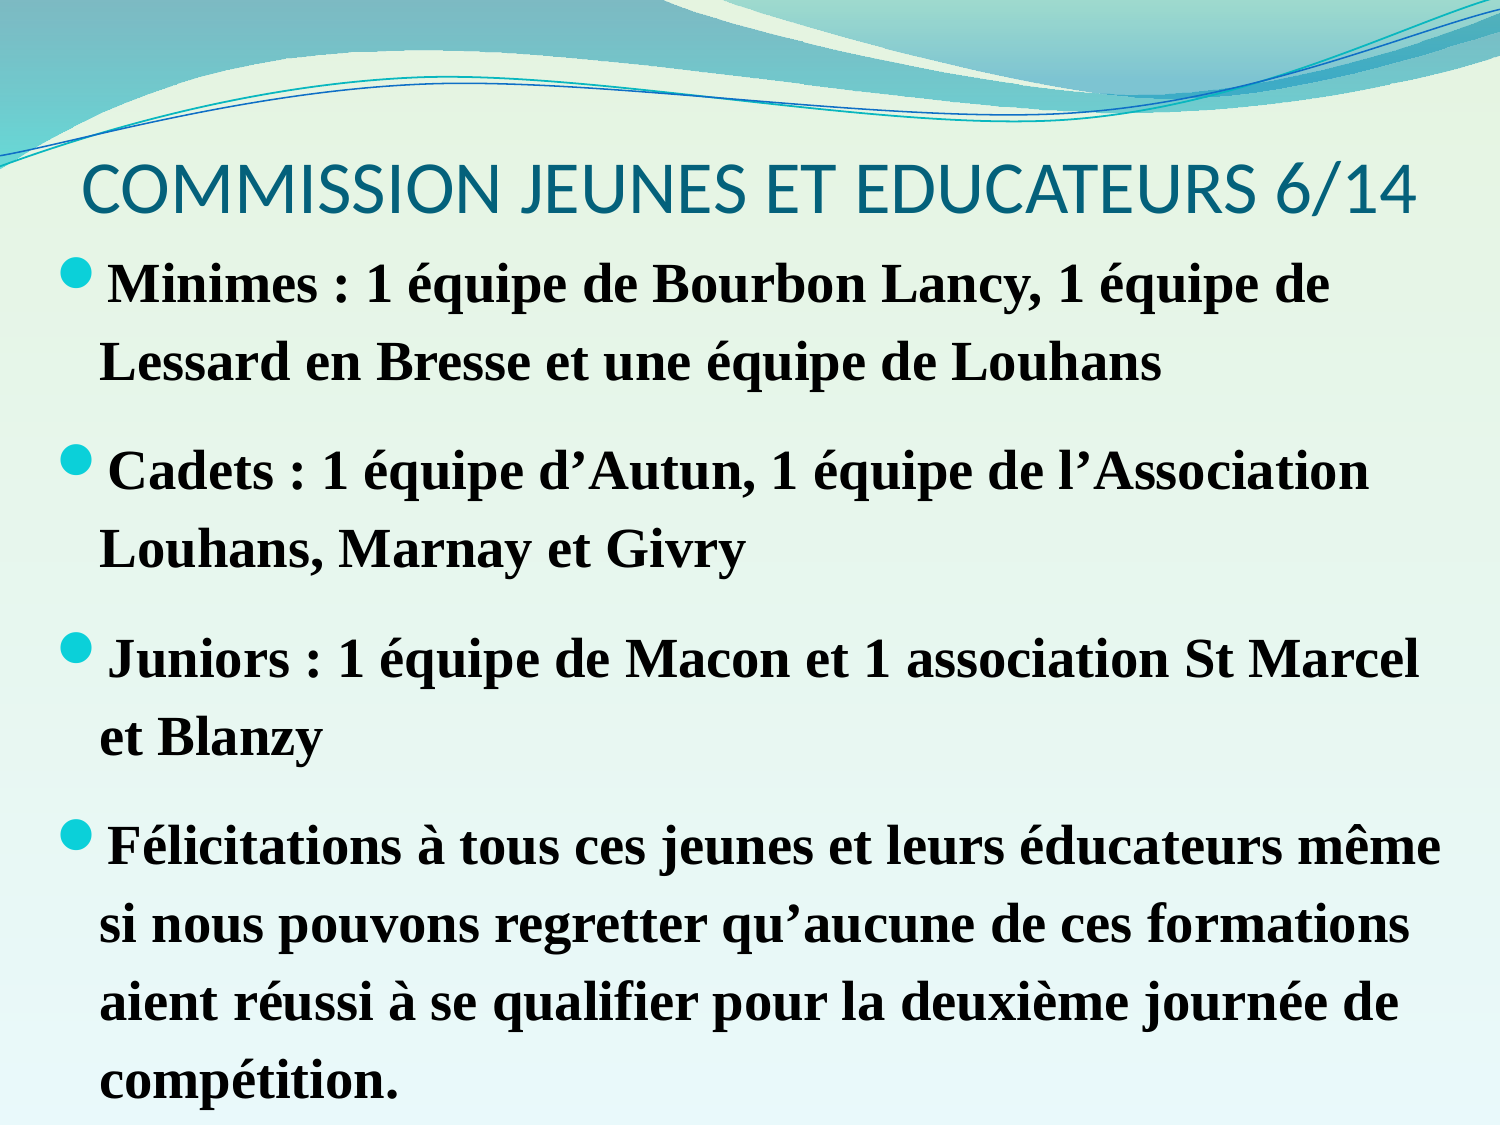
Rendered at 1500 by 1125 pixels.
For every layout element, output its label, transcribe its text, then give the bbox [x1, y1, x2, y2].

list Minimes : 1 équipe de Bourbon Lancy, 1 équipe de Lessard en Bresse et une équipe de Louhans Cadets : 1 équipe d’Autun, 1 équipe de l’Association Louhans, Marnay et Givry Juniors : 1 équipe de Macon et 1 association St Marcel et Blanzy Félicitations à tous ces jeunes et leurs éducateurs même si nous pouvons regretter qu’aucune de ces formations aient réussi à se qualifier pour la deuxième journée de compétition. [41, 228, 1471, 1125]
title COMMISSION JEUNES ET EDUCATEURS 6/14 [75, 41, 1425, 228]
